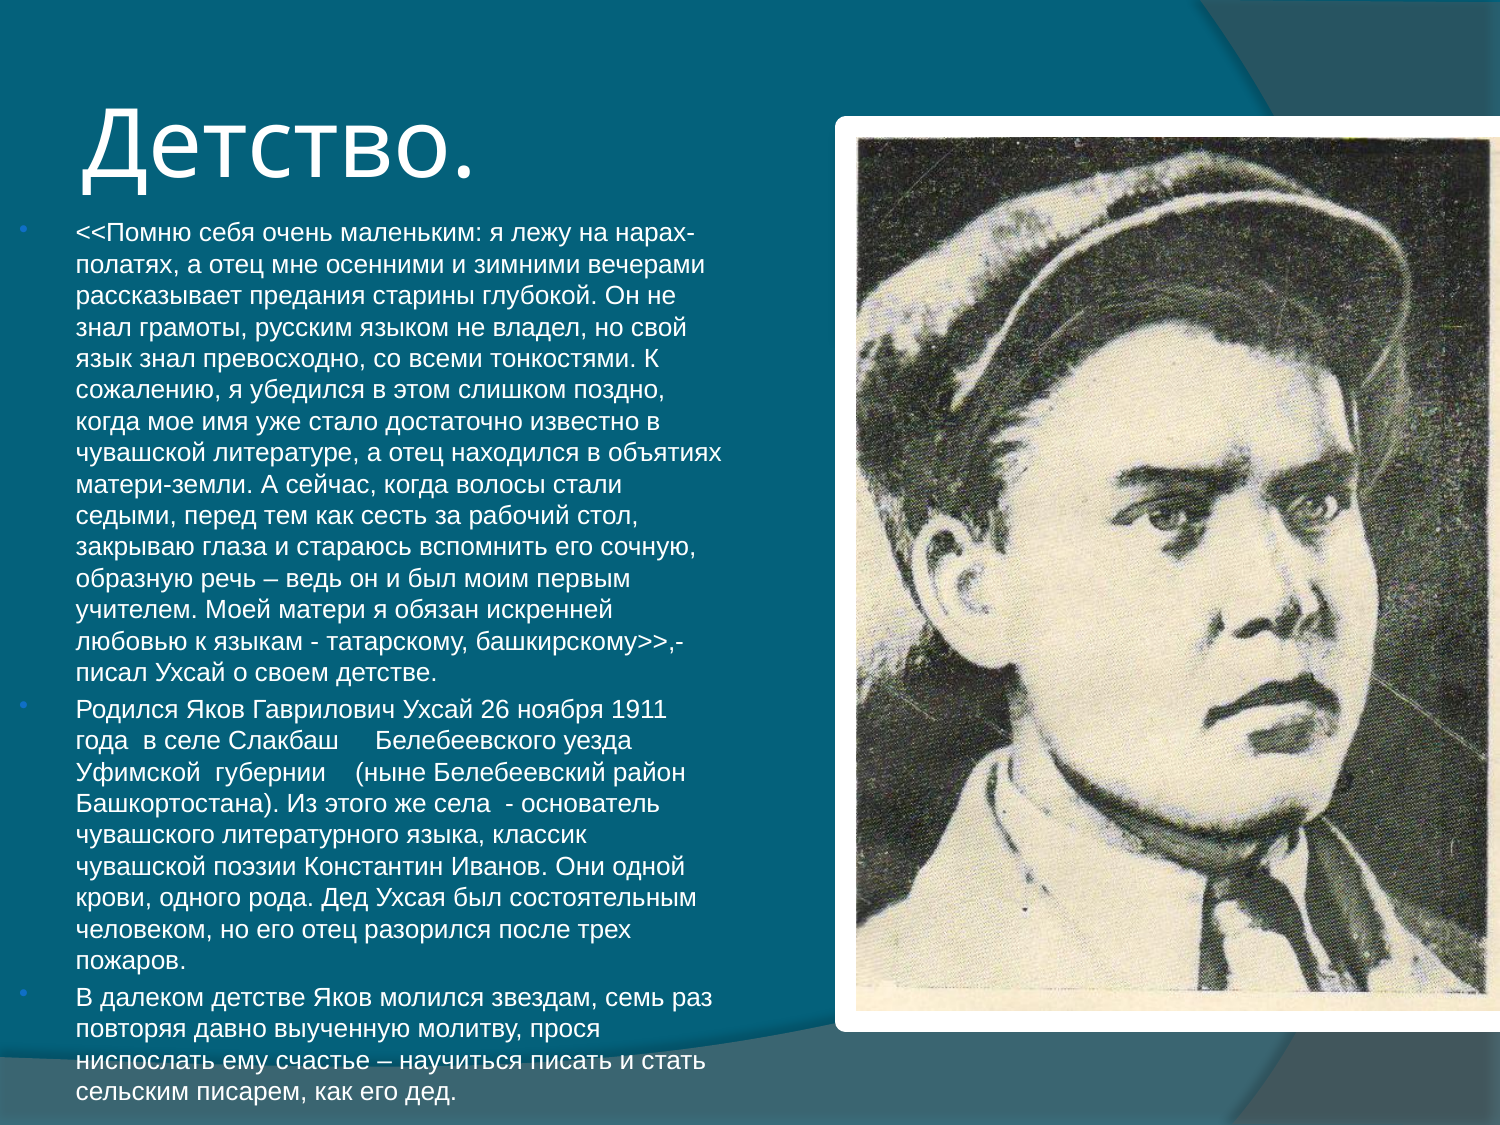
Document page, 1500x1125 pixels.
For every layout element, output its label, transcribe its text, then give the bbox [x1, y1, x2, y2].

picture [855, 136, 1500, 1012]
title Детство. [75, 45, 1300, 233]
list <<Помню себя очень маленьким: я лежу на нарах-полатях, а отец мне осенними и зимними вечерами рассказывает предания старины глубокой. Он не знал грамоты, русским языком не владел, но свой язык знал превосходно, со всеми тонкостями. К сожалению, я убедился в этом слишком поздно, когда мое имя уже стало достаточно известно в чувашской литературе, а отец находился в объятиях матери-земли. А сейчас, когда волосы стали седыми, перед тем как сесть за рабочий стол, закрываю глаза и стараюсь вспомнить его сочную, образную речь – ведь он и был моим первым учителем. Моей матери я обязан искренней любовью к языкам - татарскому, башкирскому>>,-писал Ухсай о своем детстве. Родился Яков Гаврилович Ухсай 26 ноября 1911 года в селе Слакбаш Белебеевского уезда Уфимской губернии (ныне Белебеевский район Башкортостана). Из этого же села - основатель чувашского литературного языка, классик чувашской поэзии Константин Иванов. Они одной крови, одного рода. Дед Ухсая был состоятельным человеком, но его отец разорился после трех пожаров. В далеком детстве Яков молился звездам, семь раз повторяя давно выученную молитву, прося ниспослать ему счастье – научиться писать и стать сельским писарем, как его дед. [0, 208, 739, 1125]
